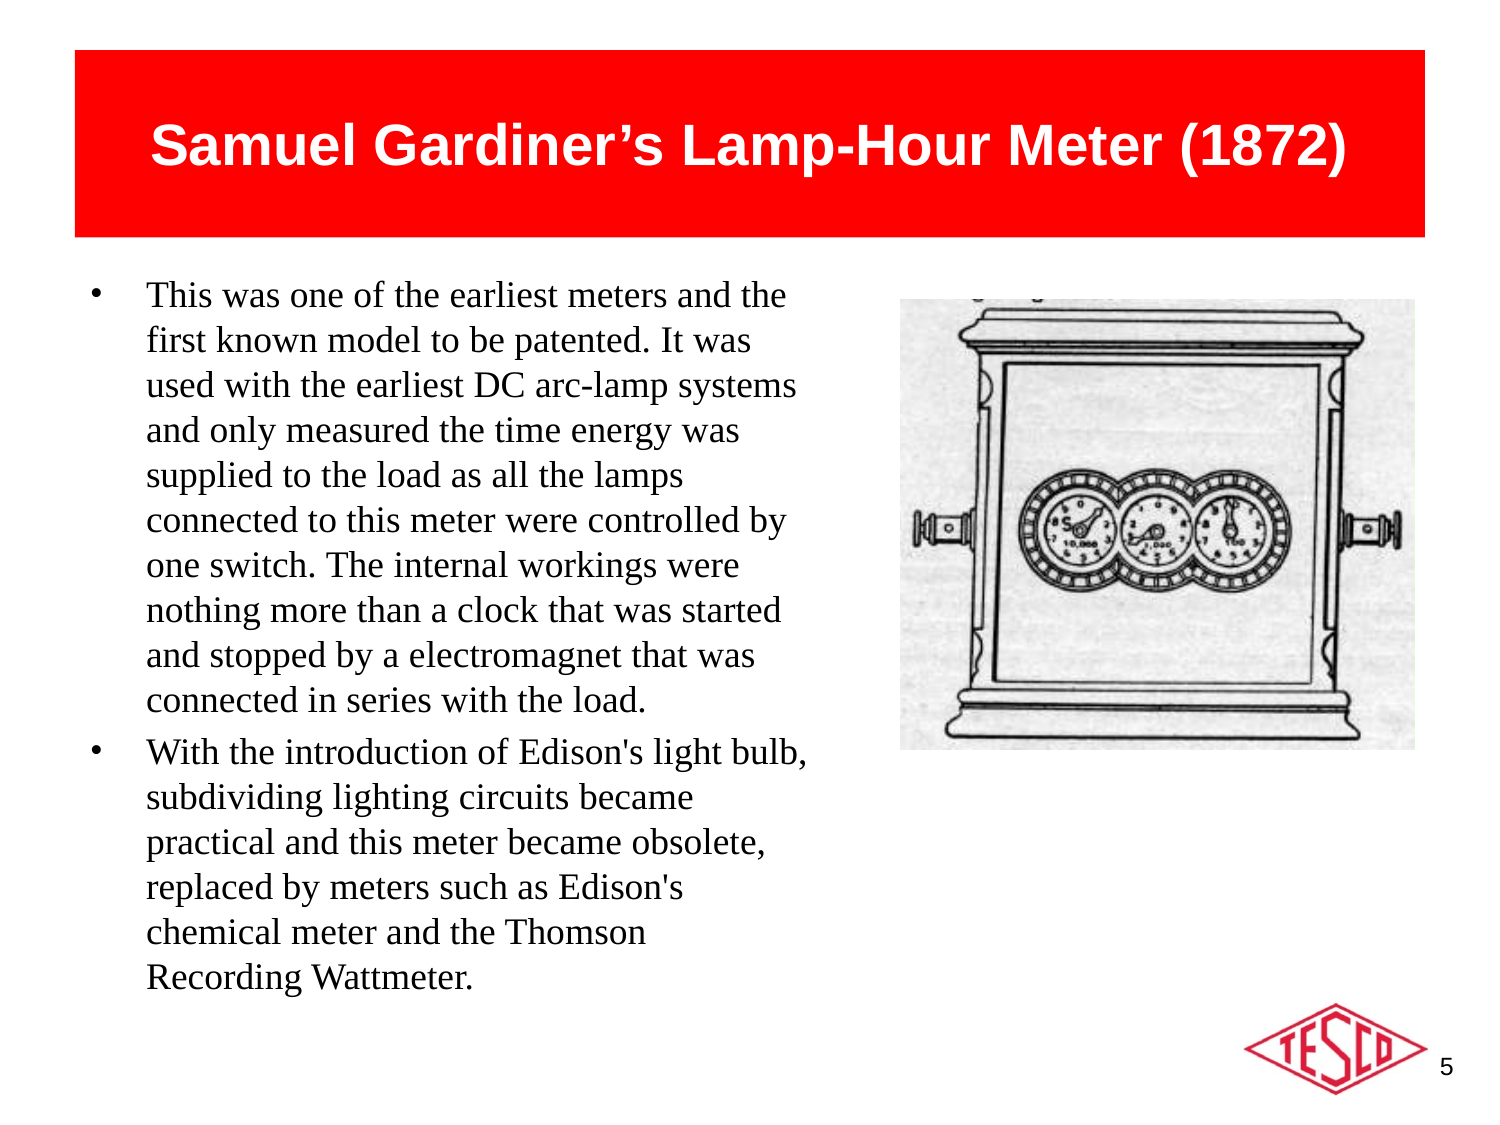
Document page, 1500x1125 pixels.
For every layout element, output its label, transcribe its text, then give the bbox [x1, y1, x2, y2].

title Samuel Gardiner’s Lamp-Hour Meter (1872) [75, 99, 1425, 200]
picture [899, 299, 1415, 751]
list This was one of the earliest meters and the first known model to be patented. It was used with the earliest DC arc-lamp systems and only measured the time energy was supplied to the load as all the lamps connected to this meter were controlled by one switch. The internal workings were nothing more than a clock that was started and stopped by a electromagnet that was connected in series with the load. With the introduction of Edison's light bulb, subdividing lighting circuits became practical and this meter became obsolete, replaced by meters such as Edison's chemical meter and the Thomson Recording Wattmeter. [75, 262, 825, 1005]
picture [1237, 996, 1438, 1100]
